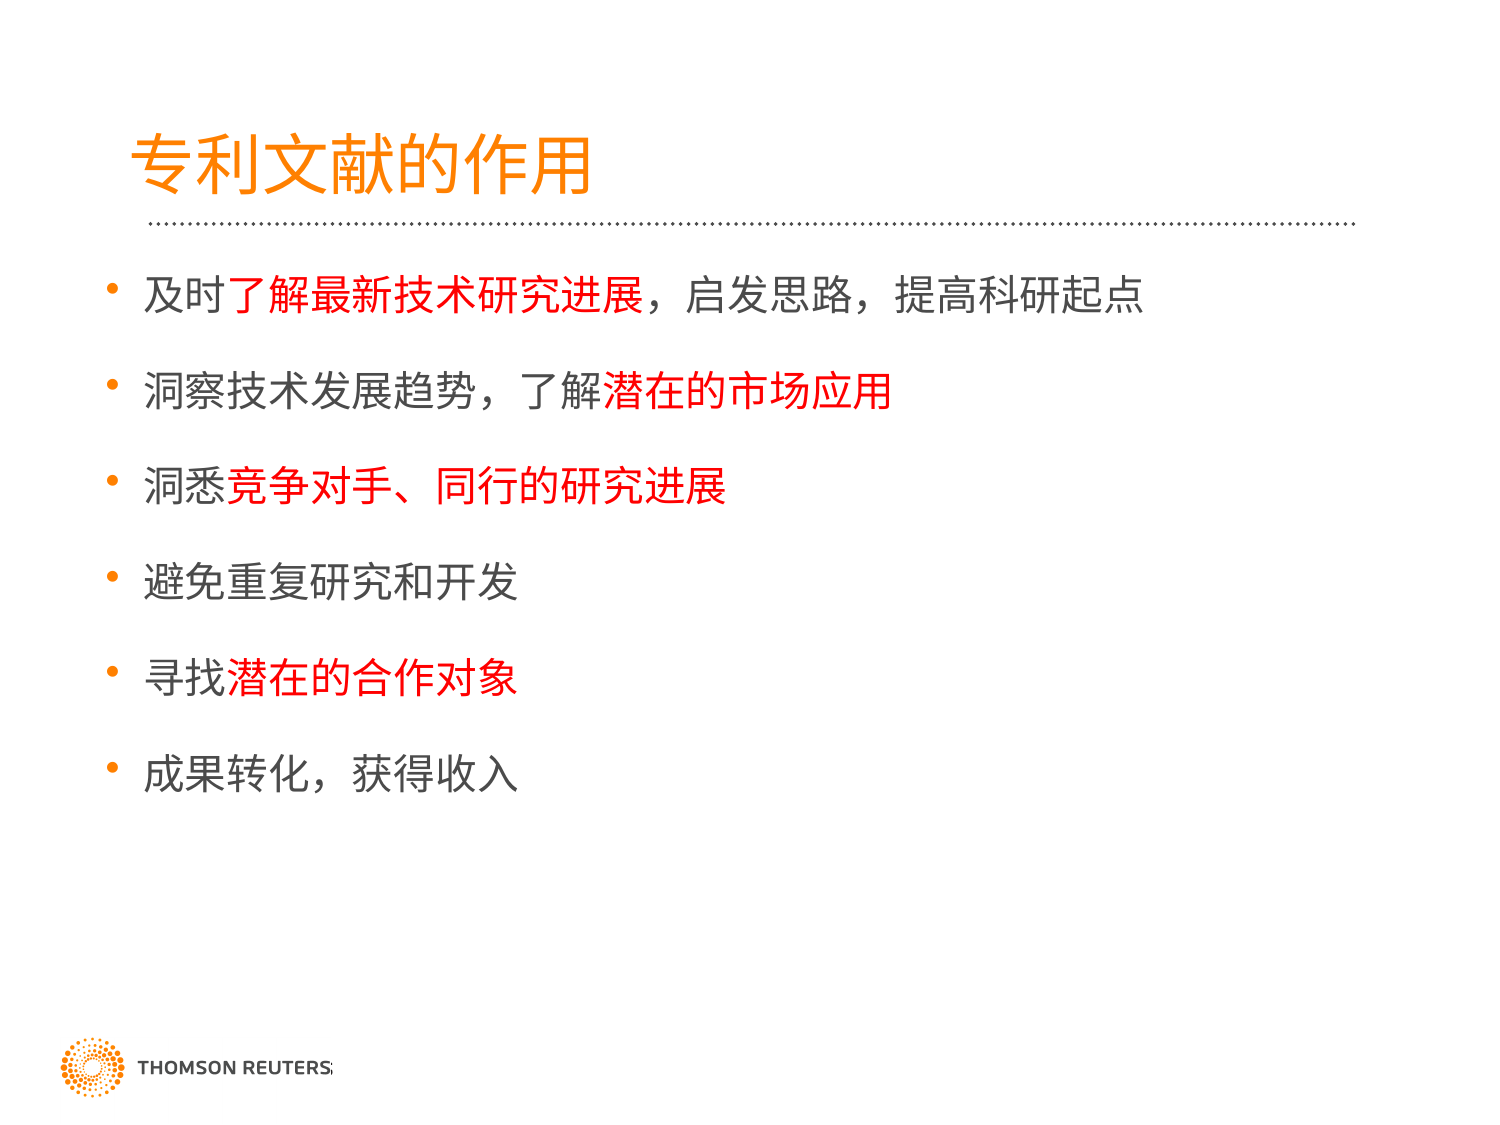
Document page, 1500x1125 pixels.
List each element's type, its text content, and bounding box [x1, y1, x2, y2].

title 专利文献的作用 [128, 128, 1231, 205]
picture [60, 1037, 333, 1125]
text_box [41, 113, 1392, 239]
list 及时了解最新技术研究进展，启发思路，提高科研起点 洞察技术发展趋势，了解潜在的市场应用 洞悉竞争对手、同行的研究进展 避免重复研究和开发 寻找潜在的合作对象 成果转化，获得收入 [105, 243, 1327, 1059]
